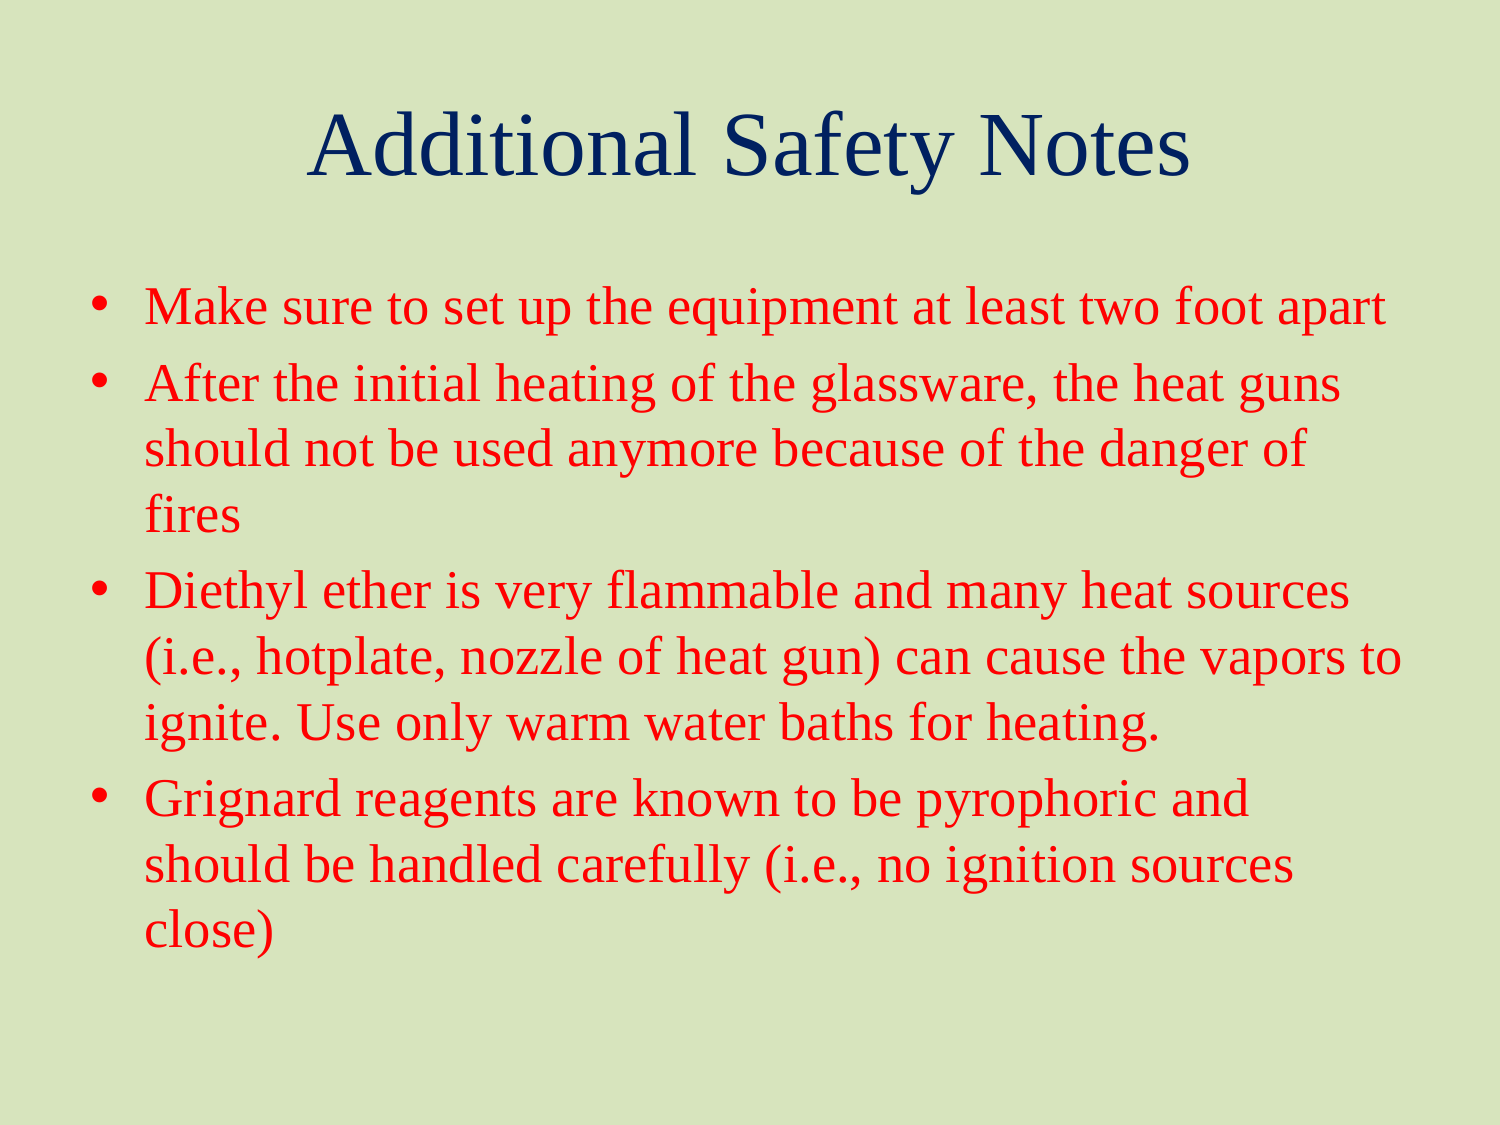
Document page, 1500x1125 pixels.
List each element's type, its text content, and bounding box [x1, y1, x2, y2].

list Make sure to set up the equipment at least two foot apart After the initial heating of the glassware, the heat guns should not be used anymore because of the danger of fires Diethyl ether is very flammable and many heat sources (i.e., hotplate, nozzle of heat gun) can cause the vapors to ignite. Use only warm water baths for heating. Grignard reagents are known to be pyrophoric and should be handled carefully (i.e., no ignition sources close) [75, 262, 1425, 1005]
title Additional Safety Notes [75, 45, 1425, 233]
